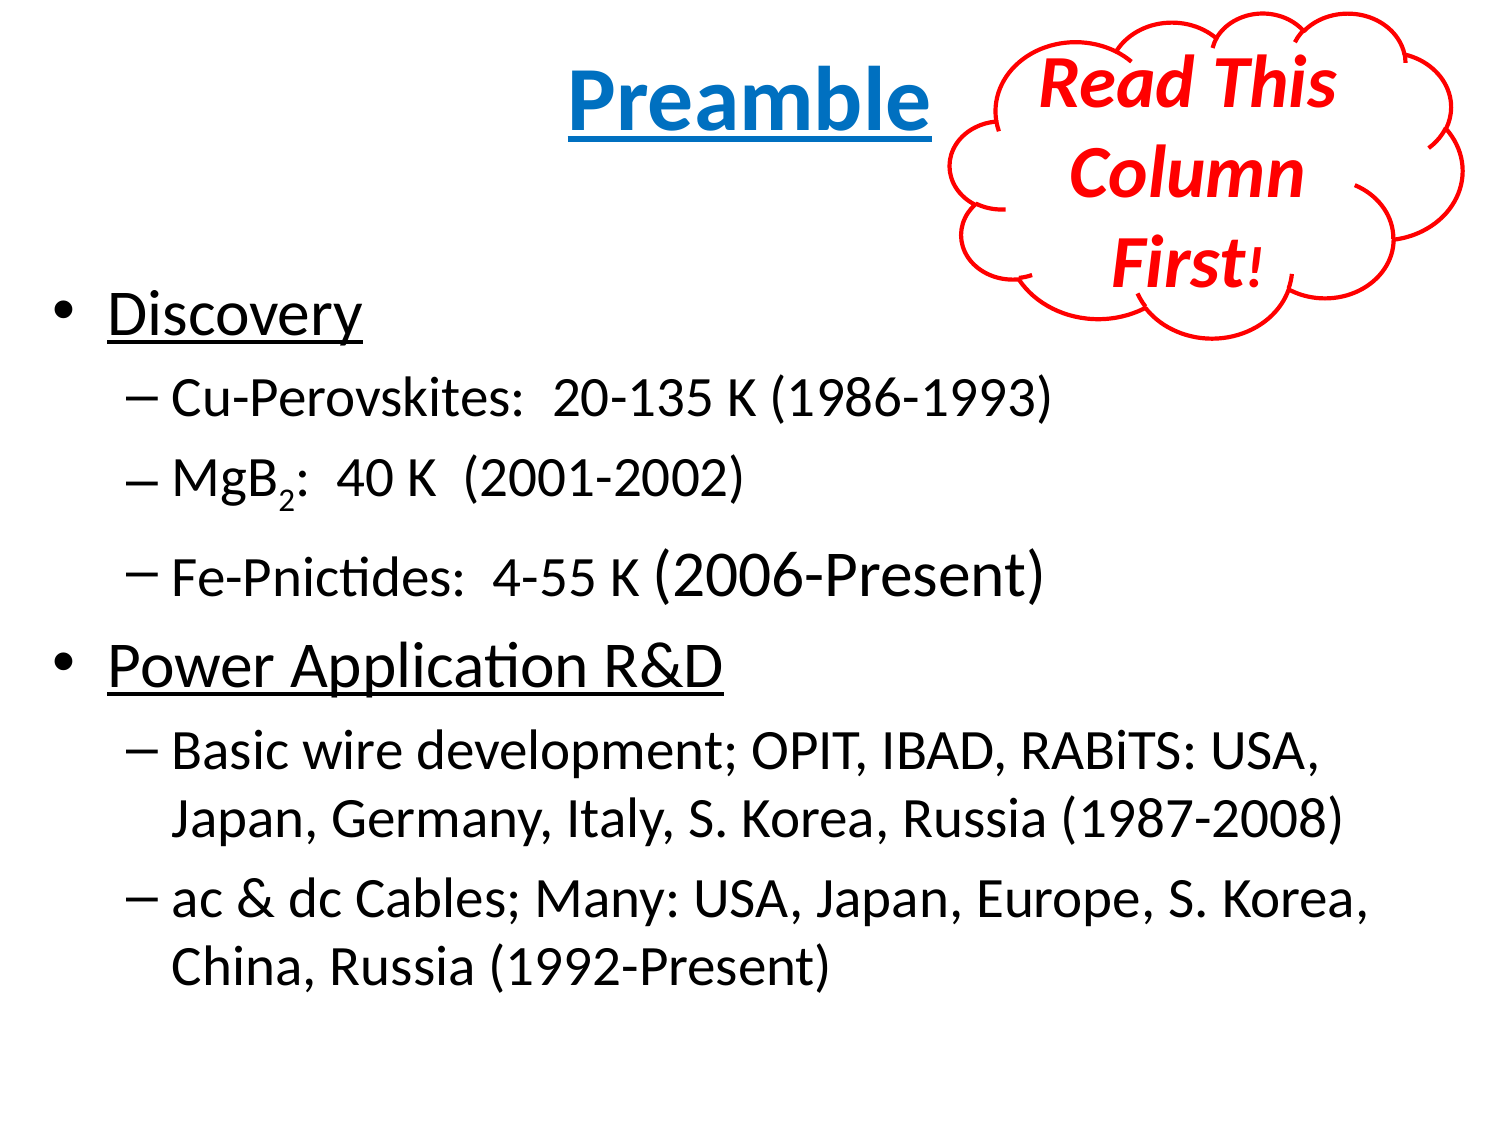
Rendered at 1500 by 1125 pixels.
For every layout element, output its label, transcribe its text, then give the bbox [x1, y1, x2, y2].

title Preamble [75, 0, 1425, 188]
text_box Read This Column First! [947, 11, 1465, 341]
list Discovery Cu-Perovskites: 20-135 K (1986-1993) MgB2: 40 K (2001-2002) Fe-Pnictides: 4-55 K (2006-Present) Power Application R&D Basic wire development; OPIT, IBAD, RABiTS: USA, Japan, Germany, Italy, S. Korea, Russia (1987-2008) ac & dc Cables; Many: USA, Japan, Europe, S. Korea, China, Russia (1992-Present) [37, 262, 1425, 1005]
